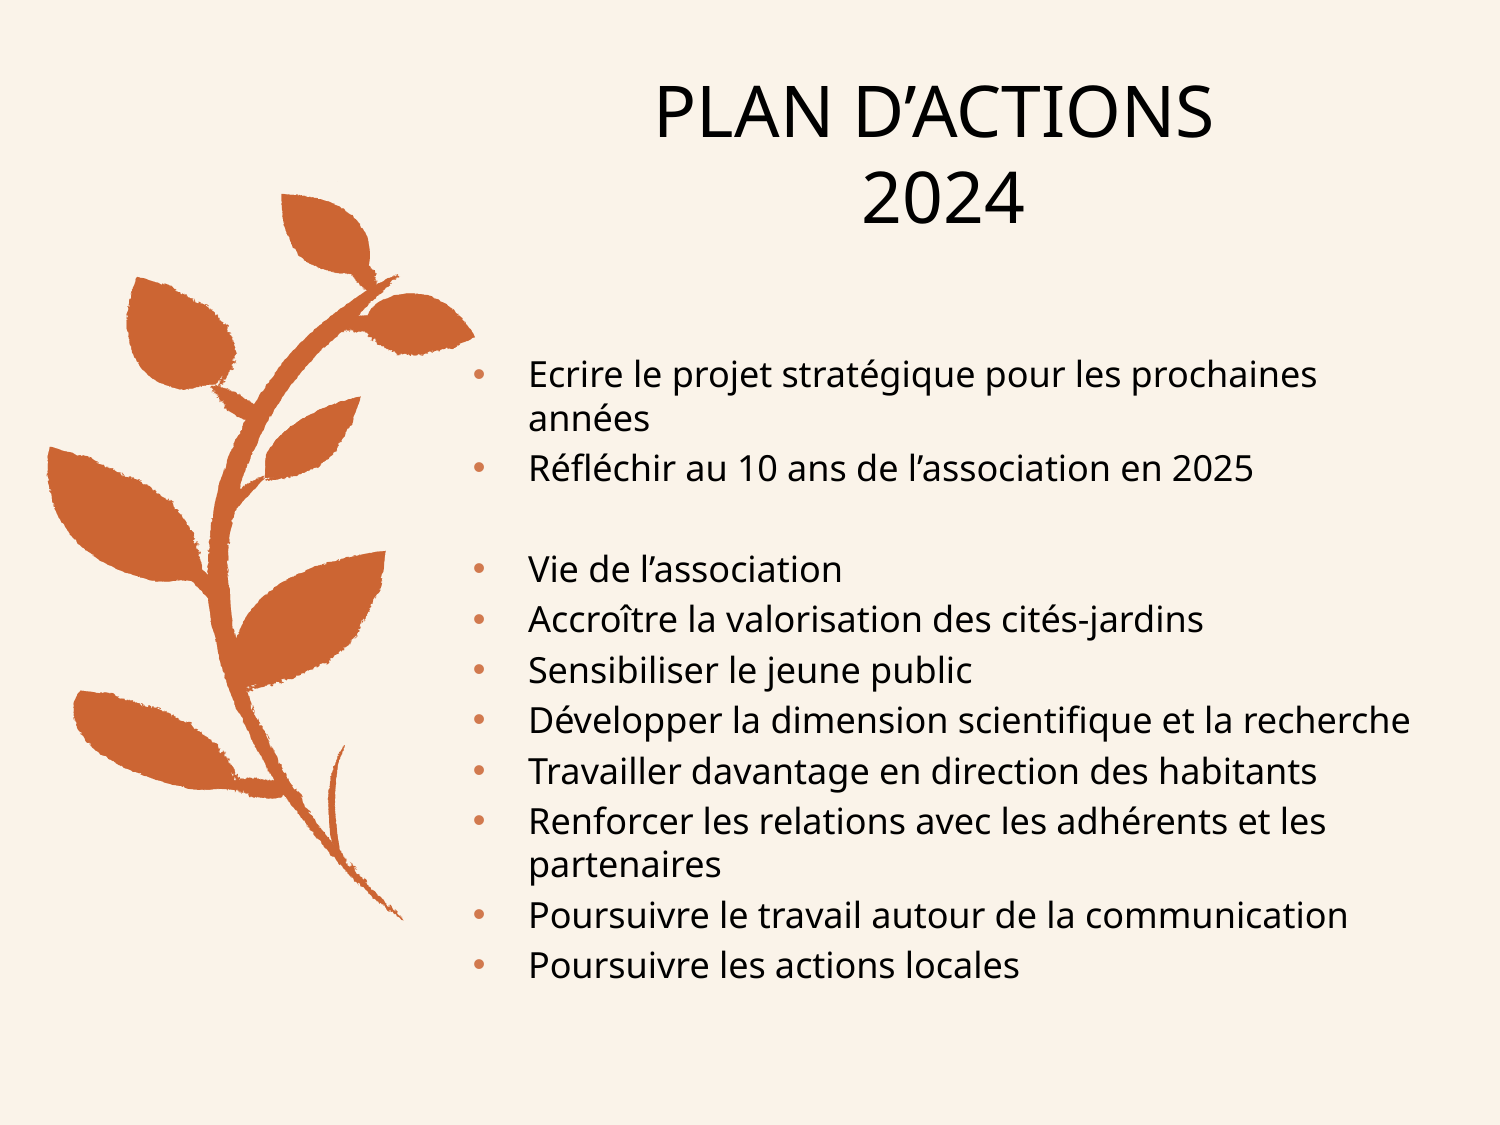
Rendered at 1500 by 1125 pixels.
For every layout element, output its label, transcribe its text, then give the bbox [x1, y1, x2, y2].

title PLAN D’ACTIONS 2024 [483, 57, 1405, 246]
picture [0, 150, 536, 950]
list Ecrire le projet stratégique pour les prochaines années Réfléchir au 10 ans de l’association en 2025 Vie de l’association Accroître la valorisation des cités-jardins Sensibiliser le jeune public Développer la dimension scientifique et la recherche Travailler davantage en direction des habitants Renforcer les relations avec les adhérents et les partenaires Poursuivre le travail autour de la communication Poursuivre les actions locales [457, 293, 1430, 1037]
